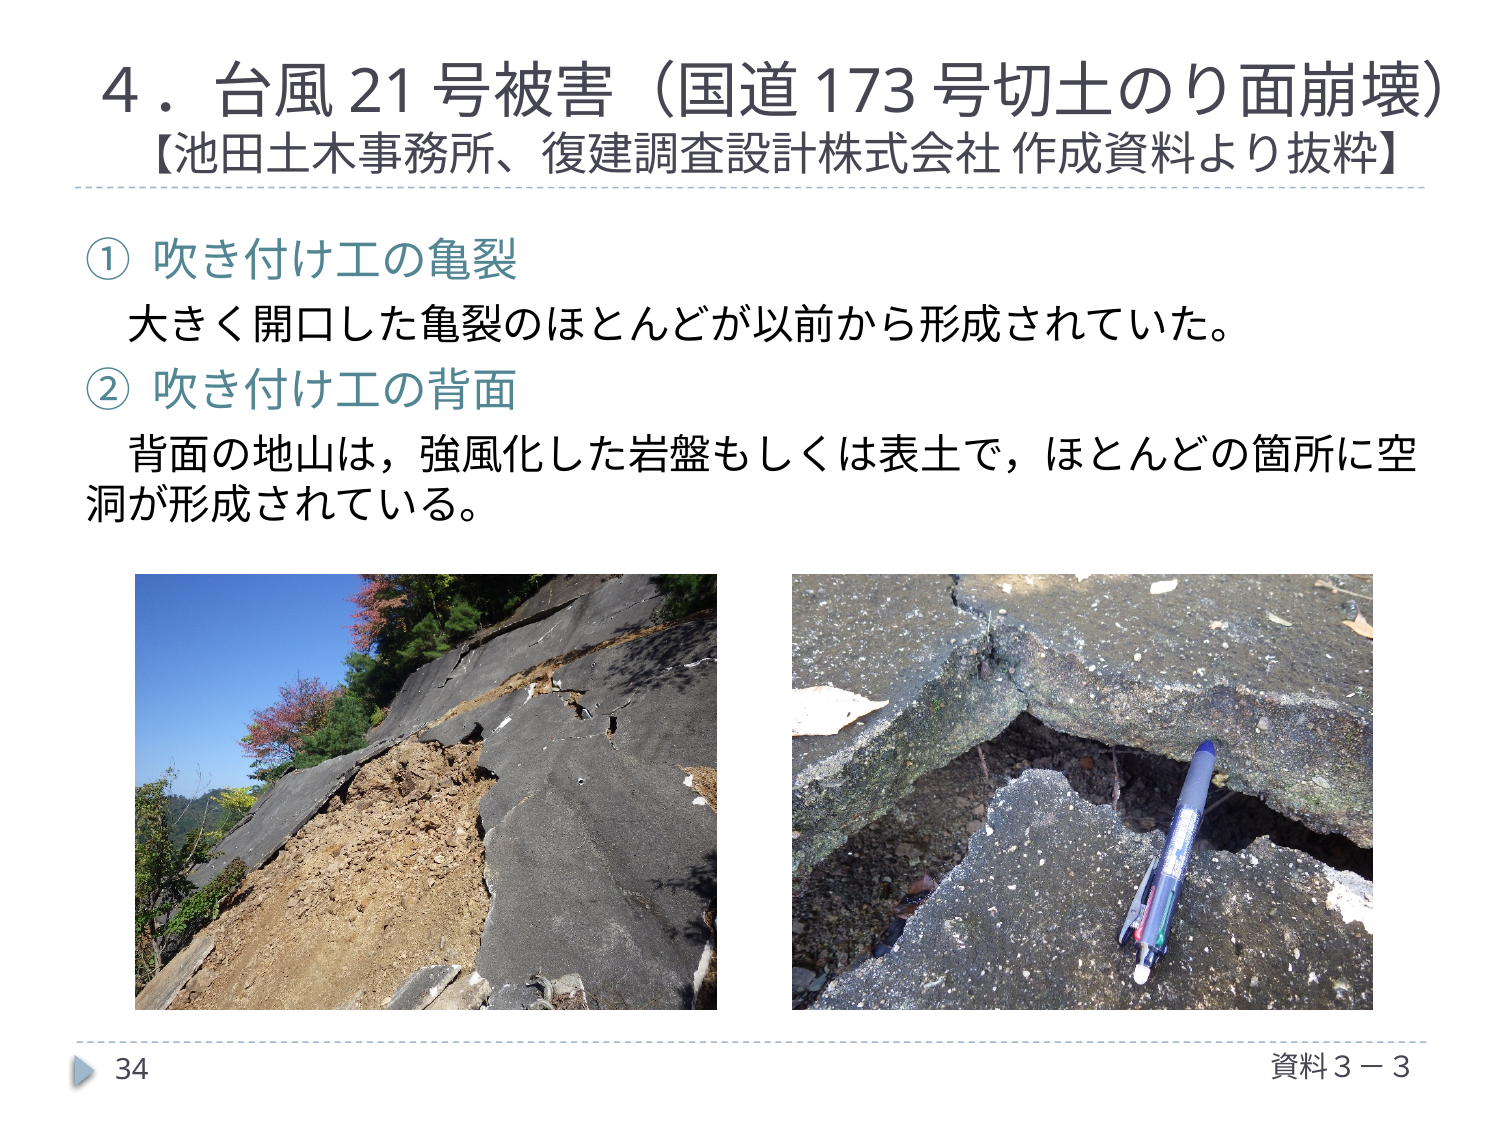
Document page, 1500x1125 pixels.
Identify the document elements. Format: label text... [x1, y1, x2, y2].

footer 資料３－３ [856, 1040, 1432, 1101]
picture [135, 574, 717, 1010]
picture [791, 574, 1373, 1010]
text_box ① 吹き付け工の亀裂 大きく開口した亀裂のほとんどが以前から形成されていた。 ② 吹き付け工の背面 背面の地山は，強風化した岩盤もしくは表土で，ほとんどの箇所に空洞が形成されている。 [69, 195, 1460, 564]
slide_number 34 [100, 1042, 426, 1103]
title ４．台風21号被害（国道173号切土のり面崩壊） 【池田土木事務所、復建調査設計株式会社 作成資料より抜粋】 [75, 37, 1500, 188]
